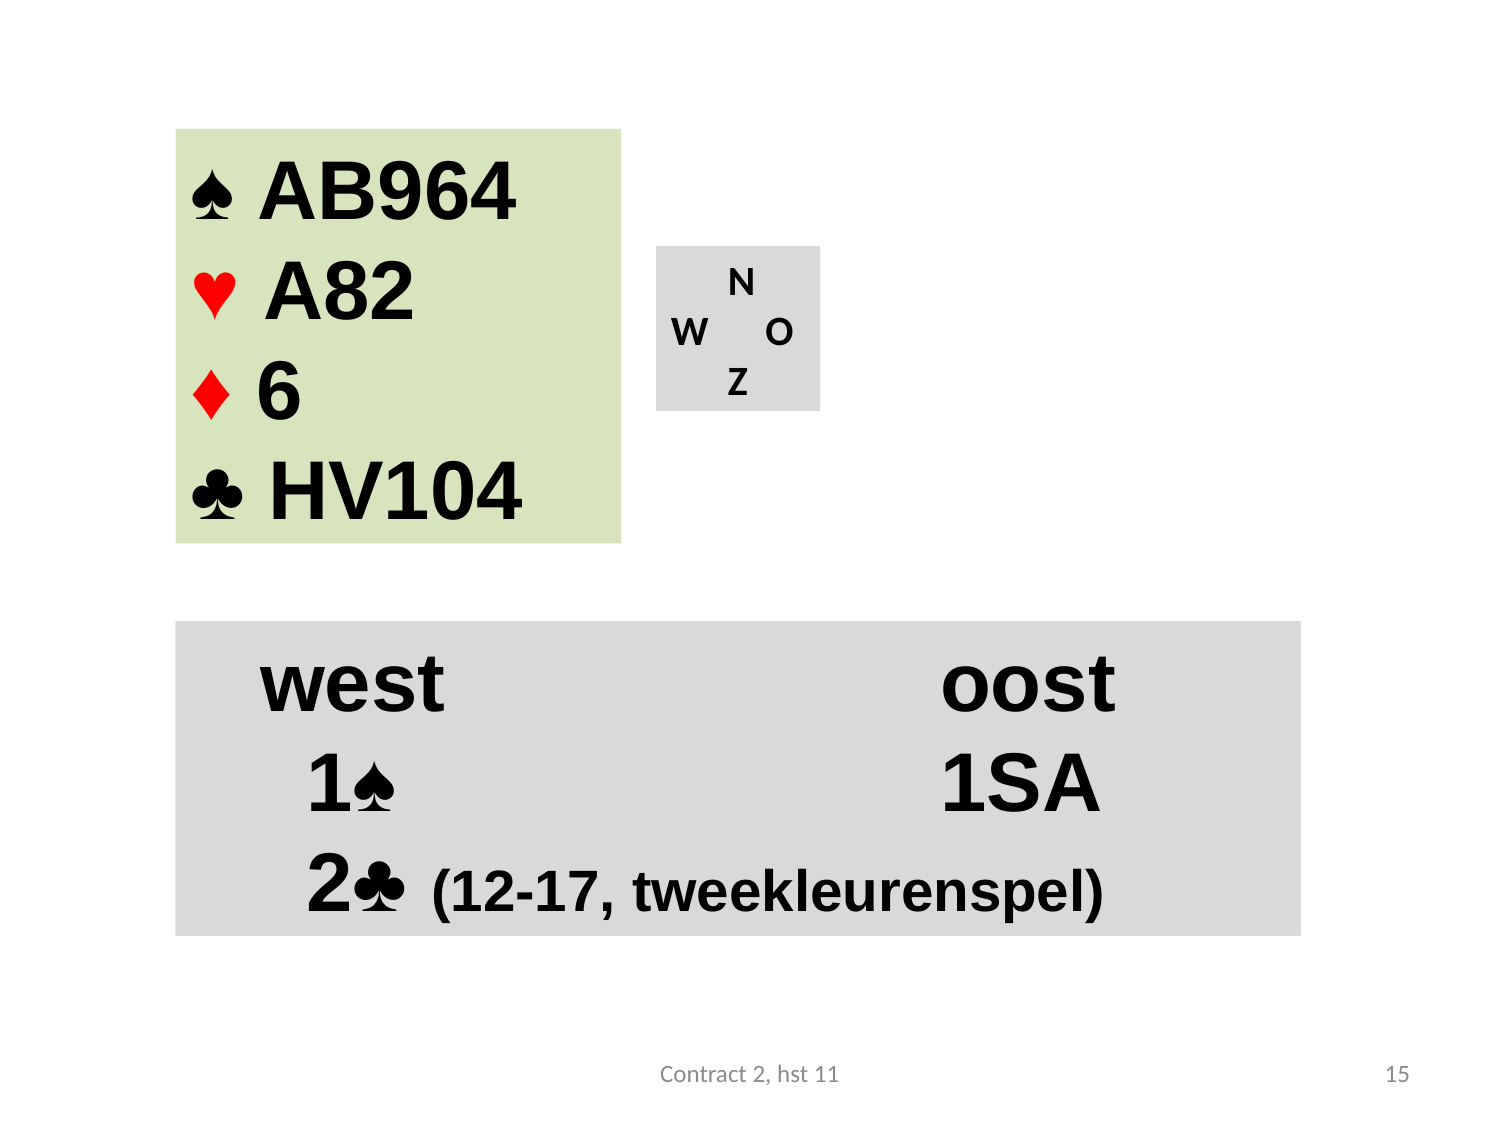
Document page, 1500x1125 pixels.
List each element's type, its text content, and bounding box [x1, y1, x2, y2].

text_box west oost 1♠ 1SA 2♣ (12-17, tweekleurenspel) [175, 621, 1301, 936]
text_box ♠ AB964 ♥ A82 ♦ 6 ♣ HV104 [175, 128, 622, 544]
text_box N W O Z [656, 246, 821, 411]
slide_number 15 [1074, 1042, 1425, 1103]
footer Contract 2, hst 11 [512, 1042, 988, 1103]
